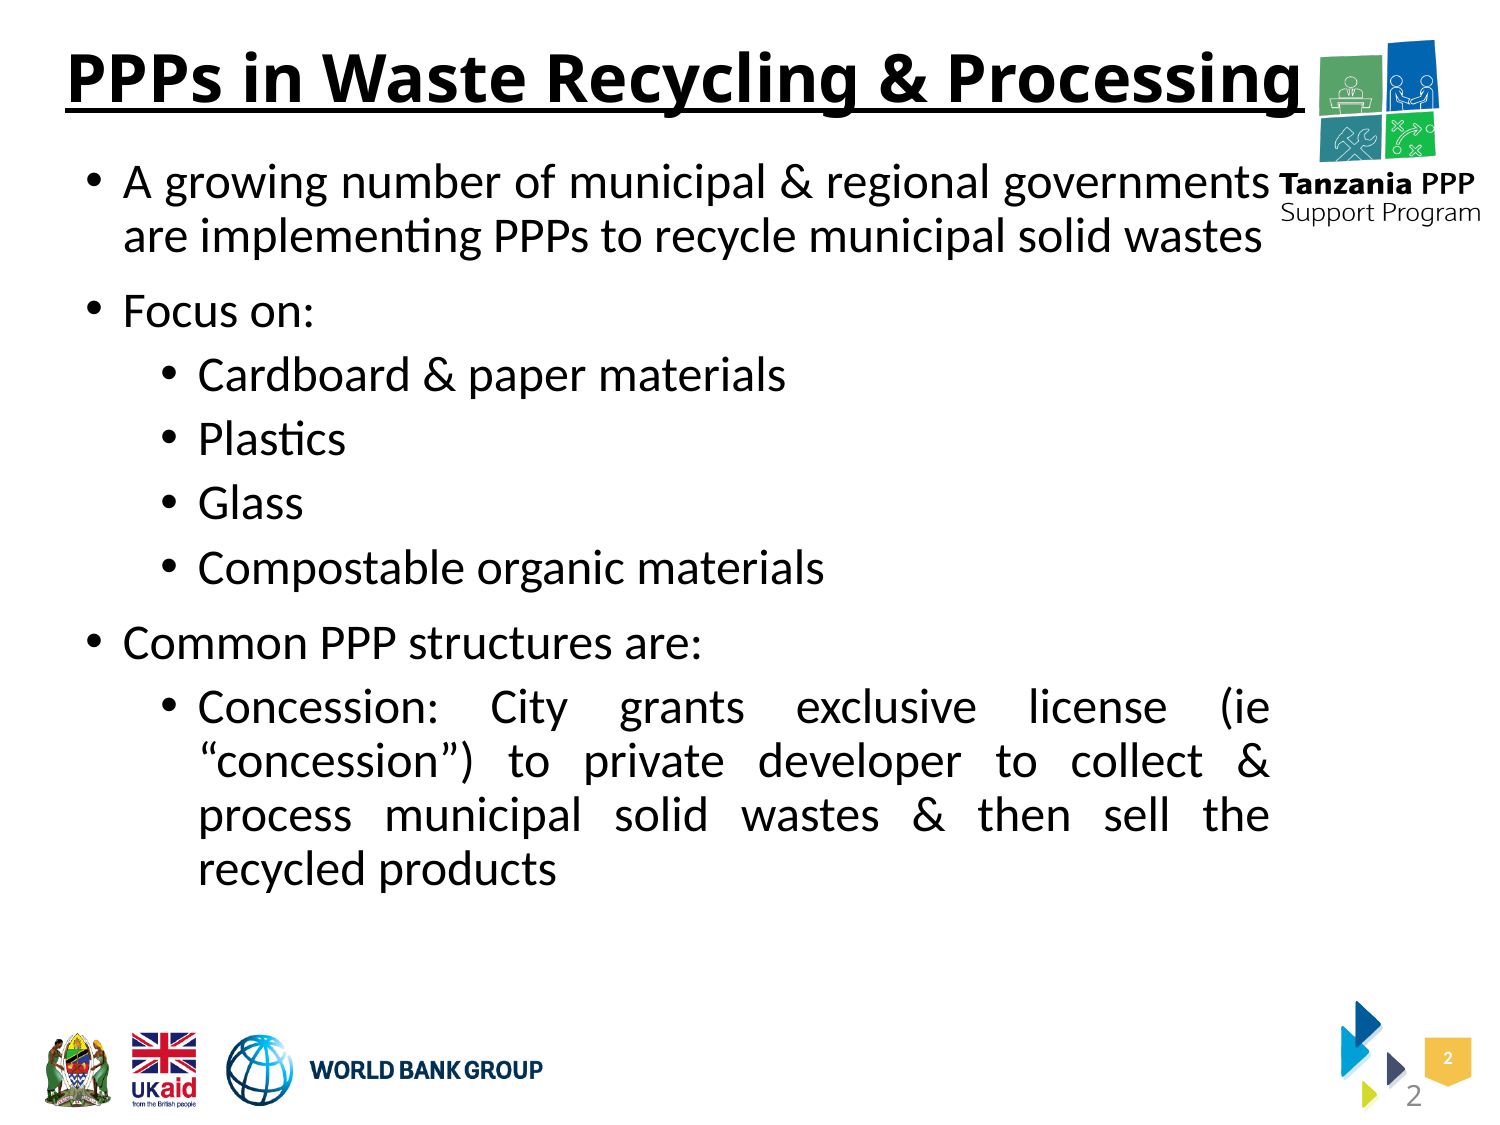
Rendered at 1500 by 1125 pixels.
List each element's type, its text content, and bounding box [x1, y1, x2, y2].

list A growing number of municipal & regional governments are implementing PPPs to recycle municipal solid wastes Focus on: Cardboard & paper materials Plastics Glass Compostable organic materials Common PPP structures are: Concession: City grants exclusive license (ie “concession”) to private developer to collect & process municipal solid wastes & then sell the recycled products [70, 150, 1287, 978]
picture [14, 1021, 569, 1125]
slide_number 2 [1125, 1050, 1438, 1125]
picture [1338, 1000, 1411, 1050]
title PPPs in Waste Recycling & Processing [50, 12, 1463, 150]
